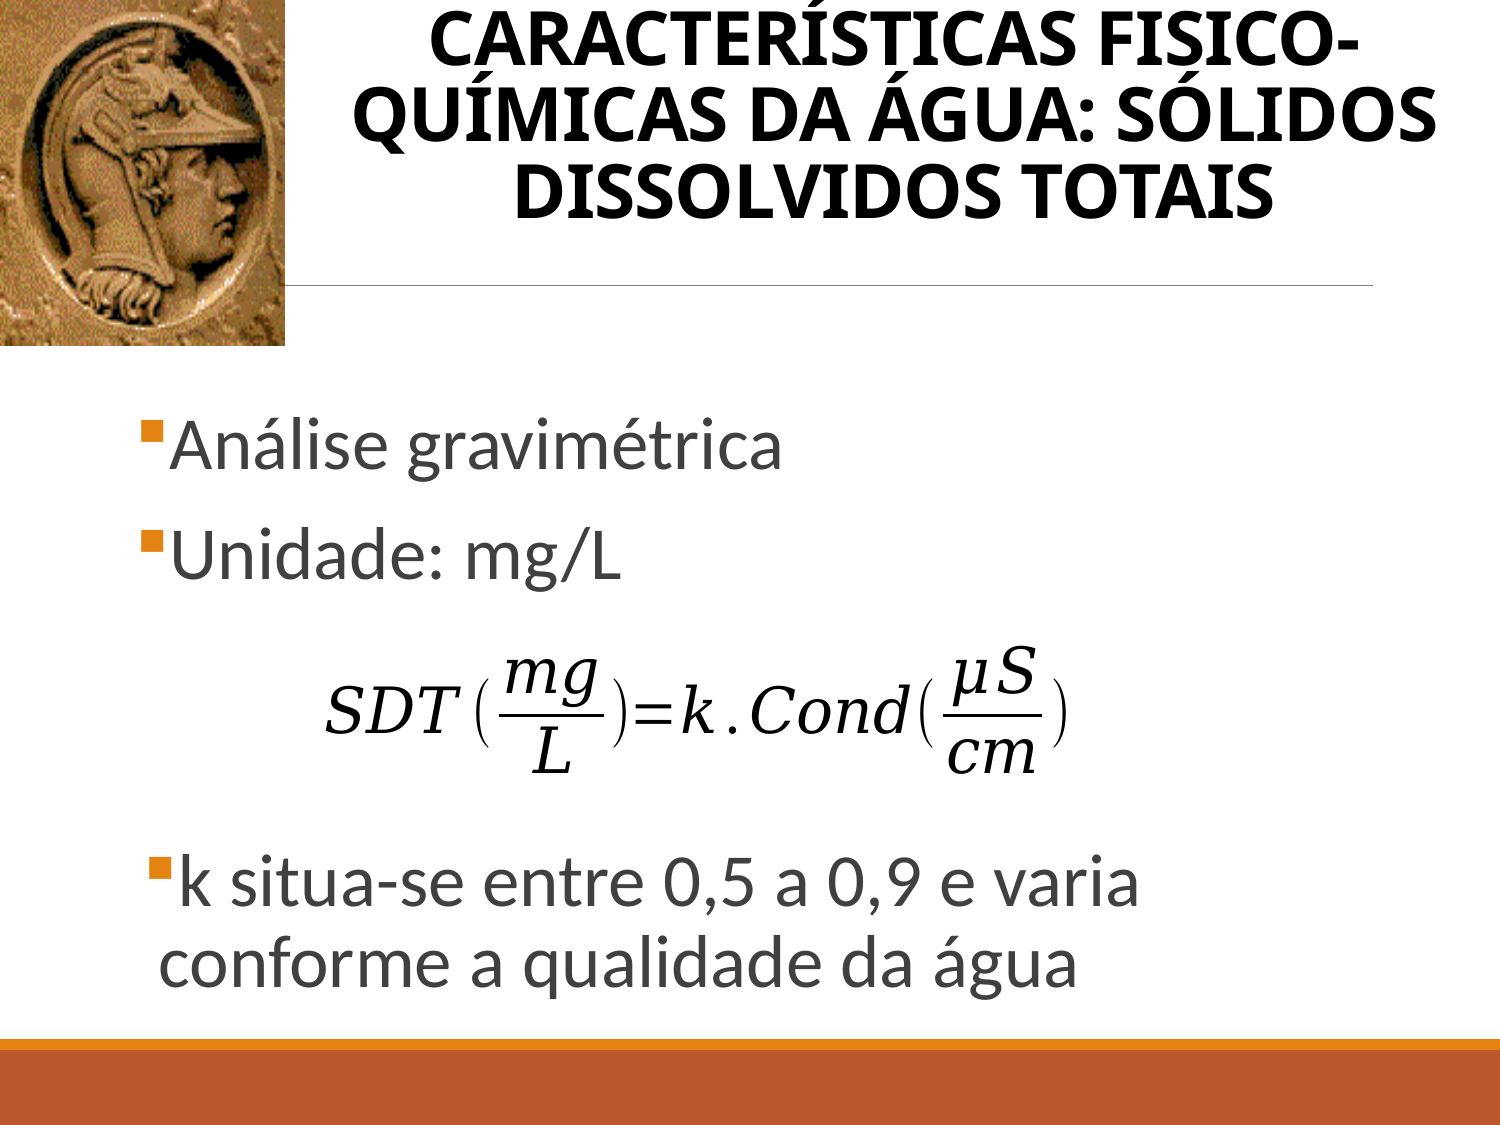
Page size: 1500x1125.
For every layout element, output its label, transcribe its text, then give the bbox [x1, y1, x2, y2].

text_box k situa-se entre 0,5 a 0,9 e varia conforme a qualidade da água [143, 834, 1382, 1071]
list Análise gravimétrica Unidade: mg/L [135, 397, 1373, 634]
picture [0, 0, 288, 351]
title CARACTERÍSTICAS FISICO-QUÍMICAS DA ÁGUA: SÓLIDOS DISSOLVIDOS TOTAIS [297, 54, 1500, 242]
